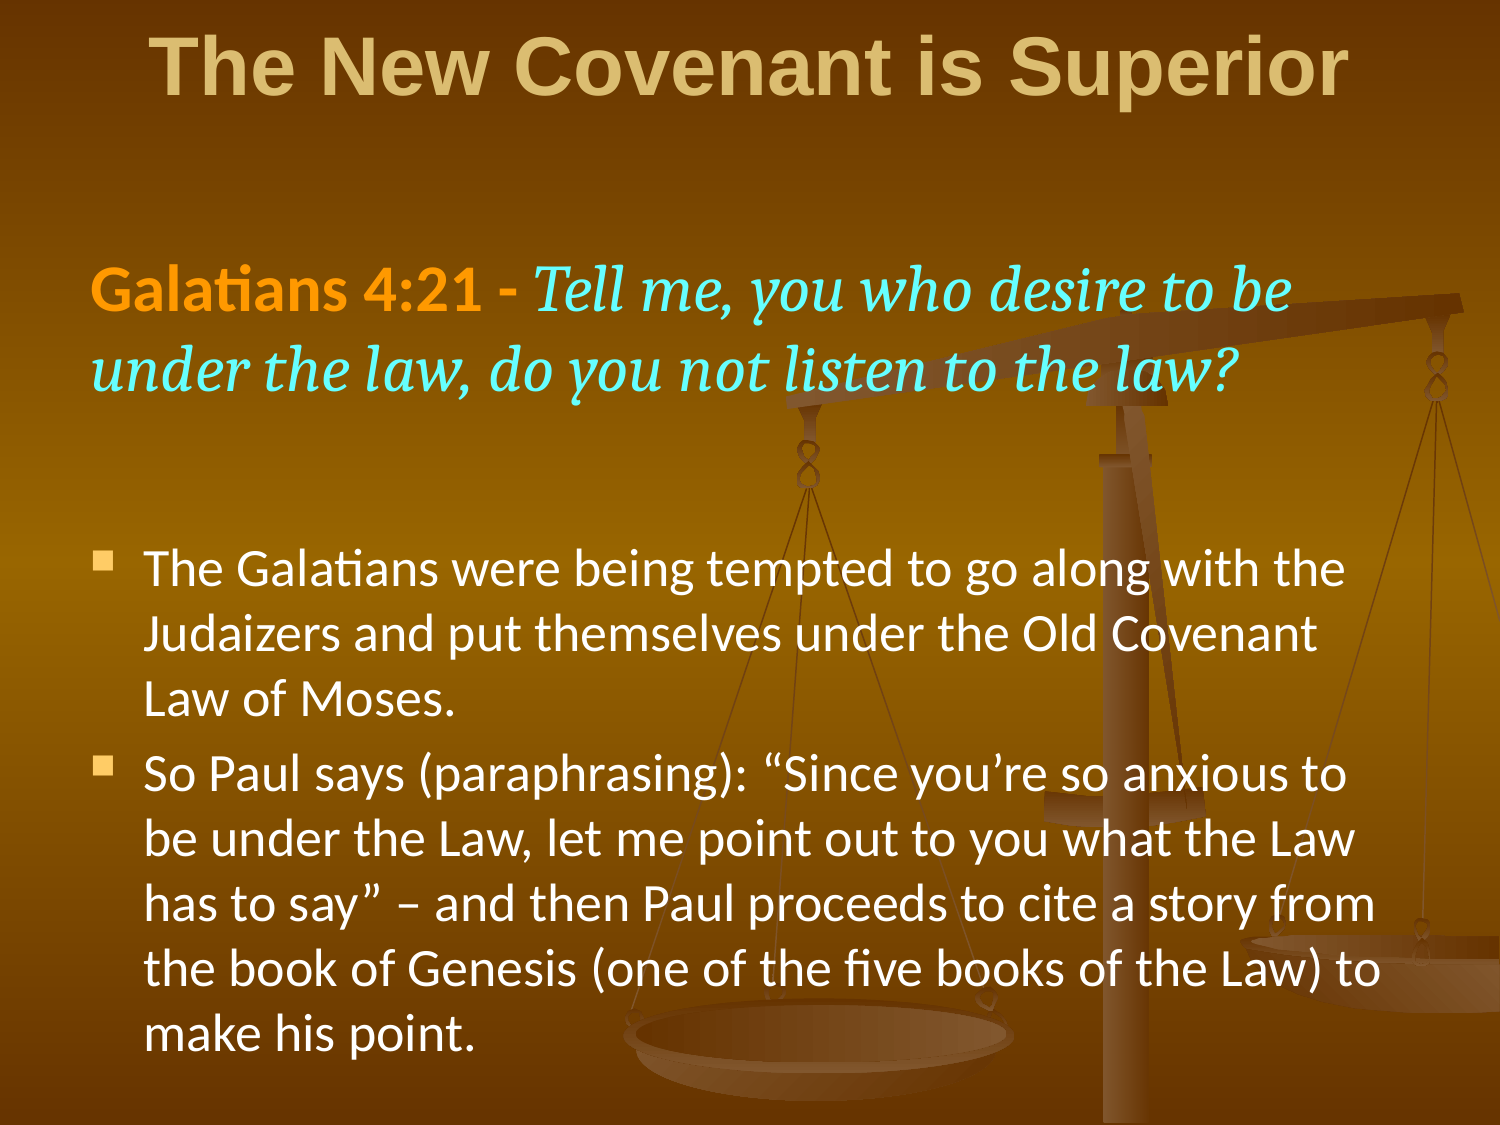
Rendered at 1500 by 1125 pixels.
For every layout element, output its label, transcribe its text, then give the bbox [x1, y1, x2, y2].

list The Galatians were being tempted to go along with the Judaizers and put themselves under the Old Covenant Law of Moses. So Paul says (paraphrasing): “Since you’re so anxious to be under the Law, let me point out to you what the Law has to say” – and then Paul proceeds to cite a story from the book of Genesis (one of the five books of the Law) to make his point. [74, 524, 1426, 1076]
title Galatians 4:21 - Tell me, you who desire to be under the law, do you not listen to the law? [74, 137, 1426, 513]
text_box The New Covenant is Superior [0, 0, 1500, 125]
